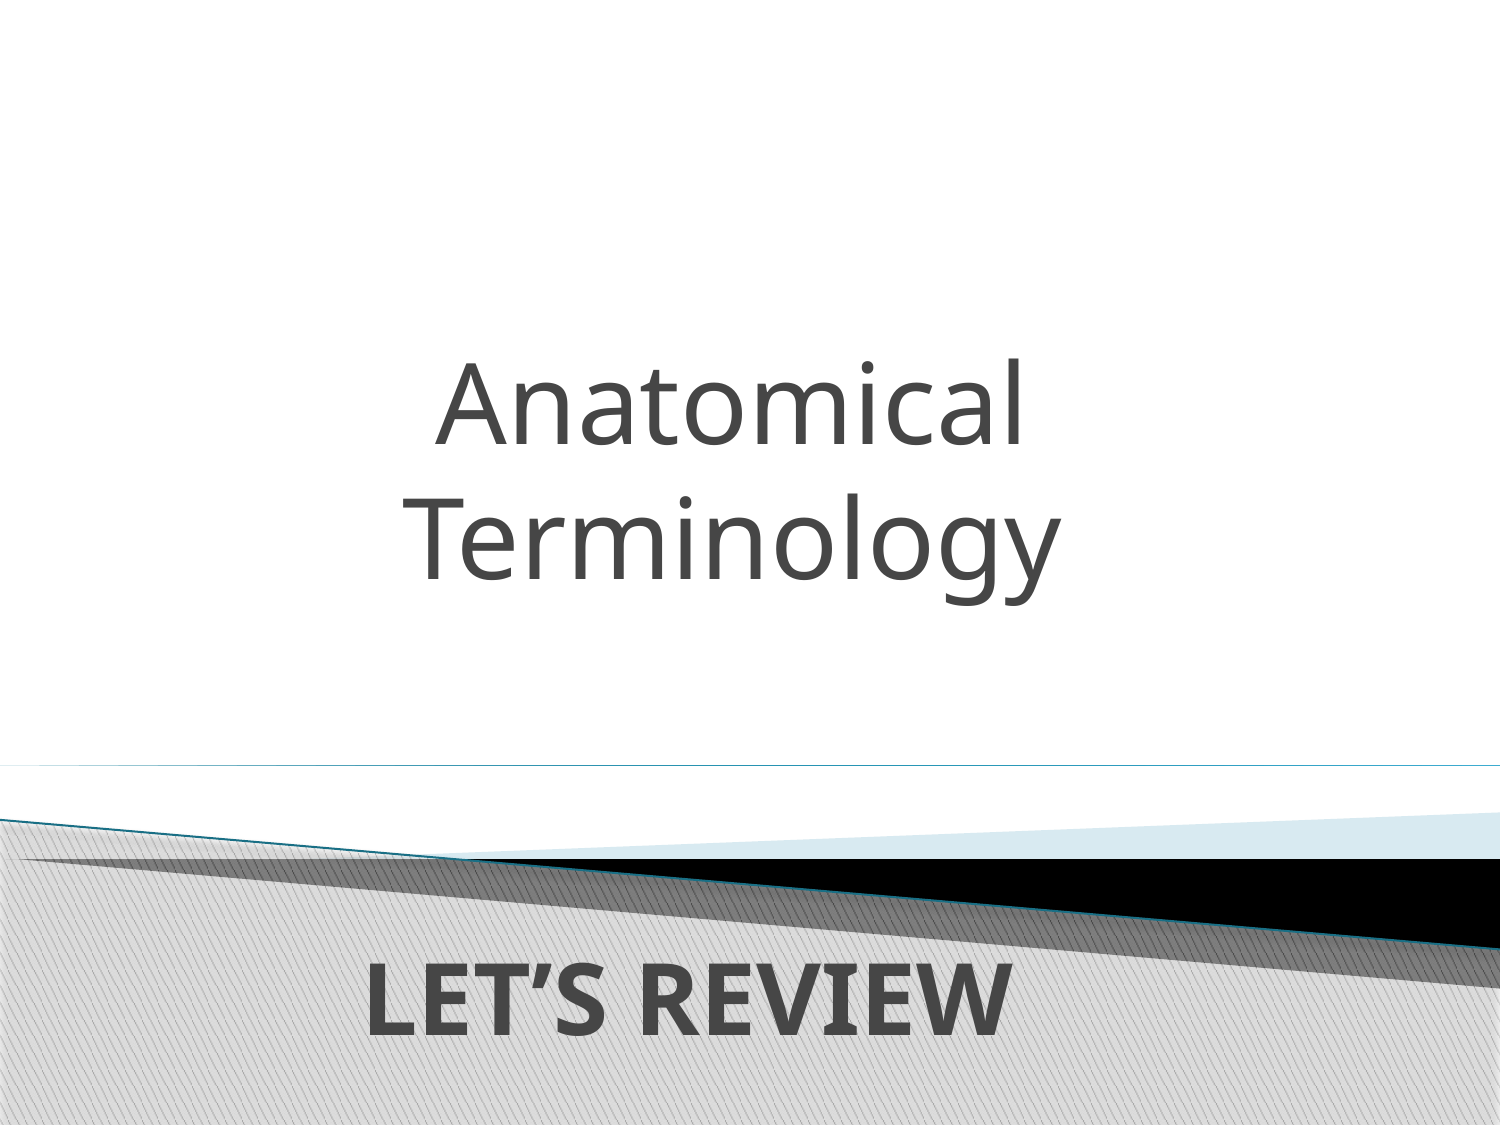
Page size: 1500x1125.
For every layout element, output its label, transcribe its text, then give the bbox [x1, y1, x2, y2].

picture [1325, 936, 1500, 989]
title LET’S REVIEW [50, 762, 1325, 1063]
subtitle Anatomical Terminology [99, 324, 1375, 625]
